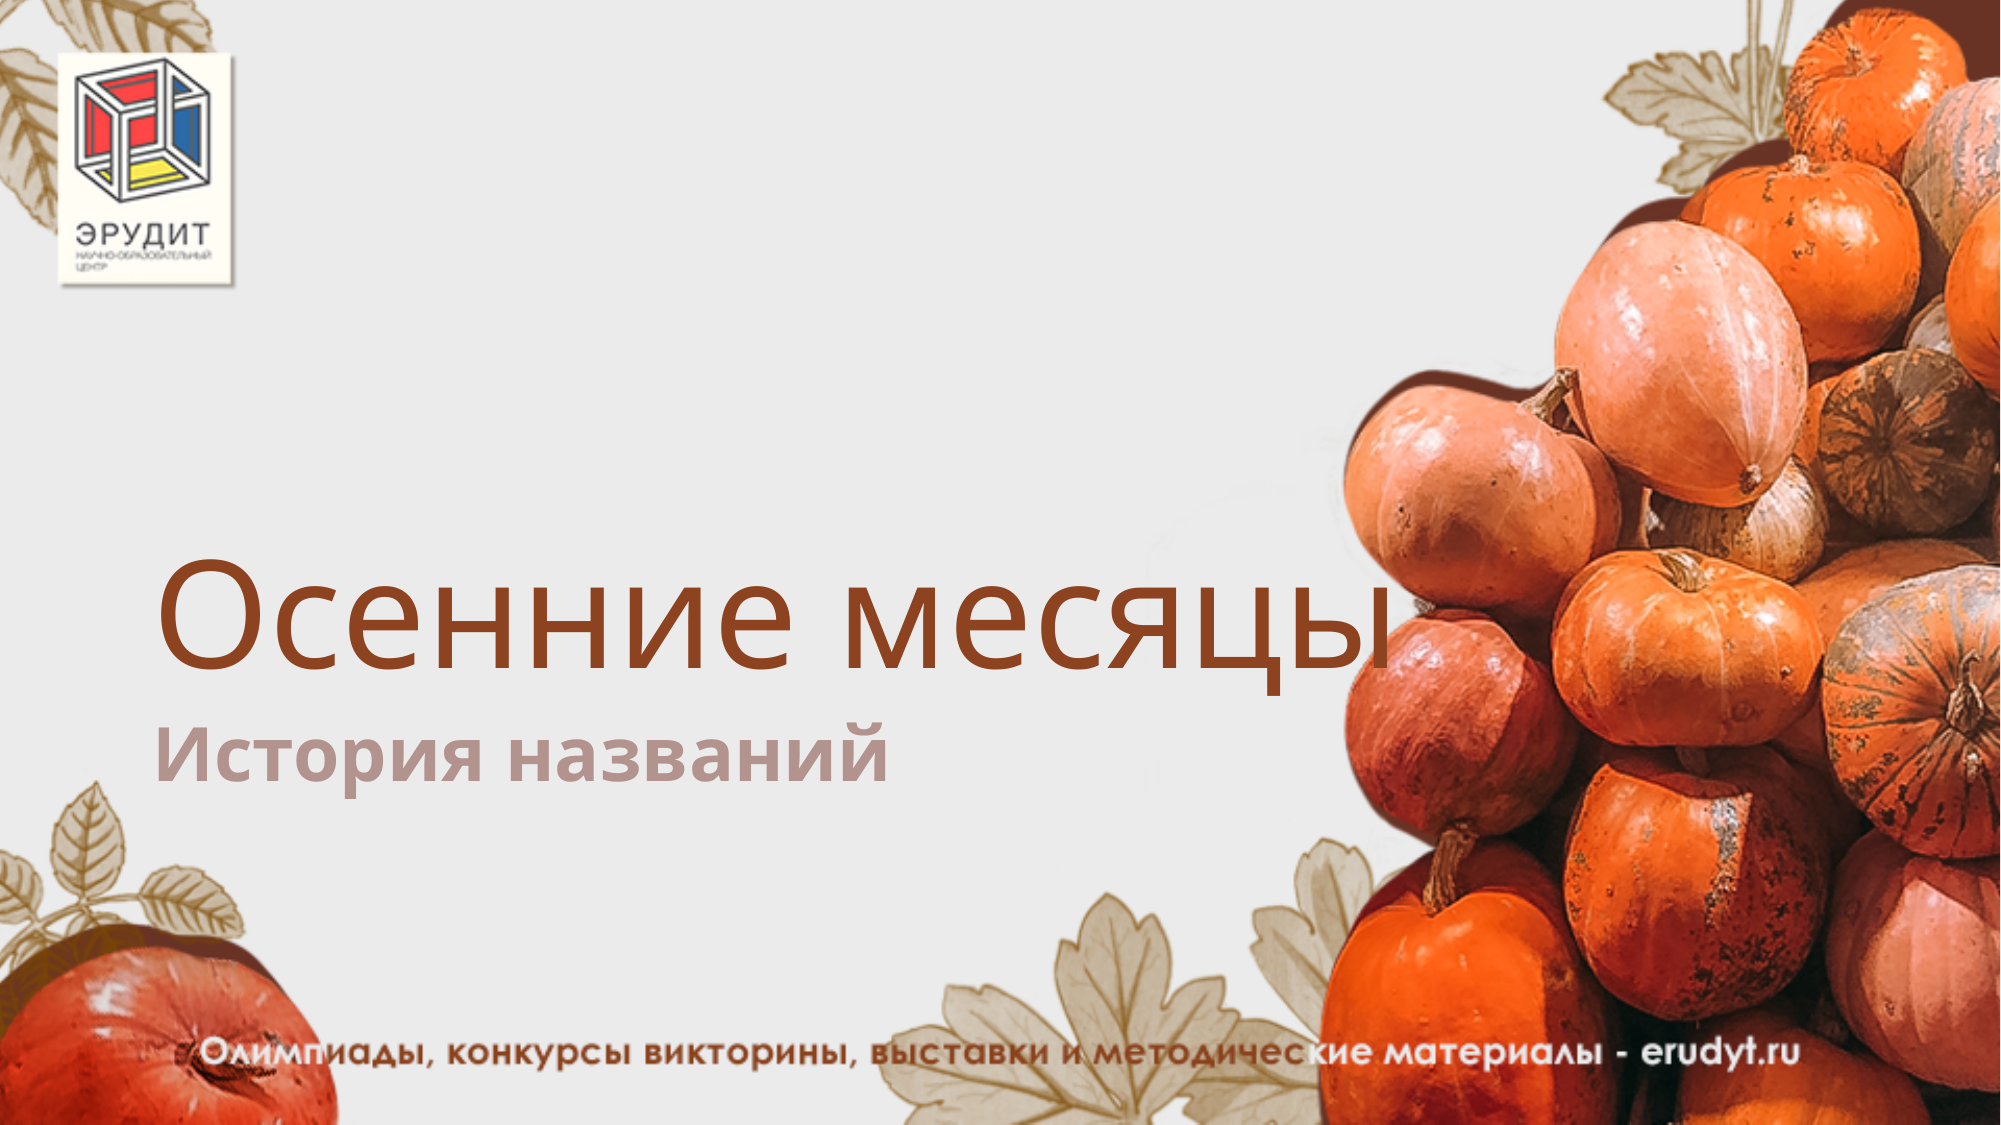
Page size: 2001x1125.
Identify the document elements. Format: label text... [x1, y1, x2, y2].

list История названий [137, 708, 1863, 955]
picture [0, 0, 2001, 1125]
title Осенние месяцы [137, 241, 1863, 708]
